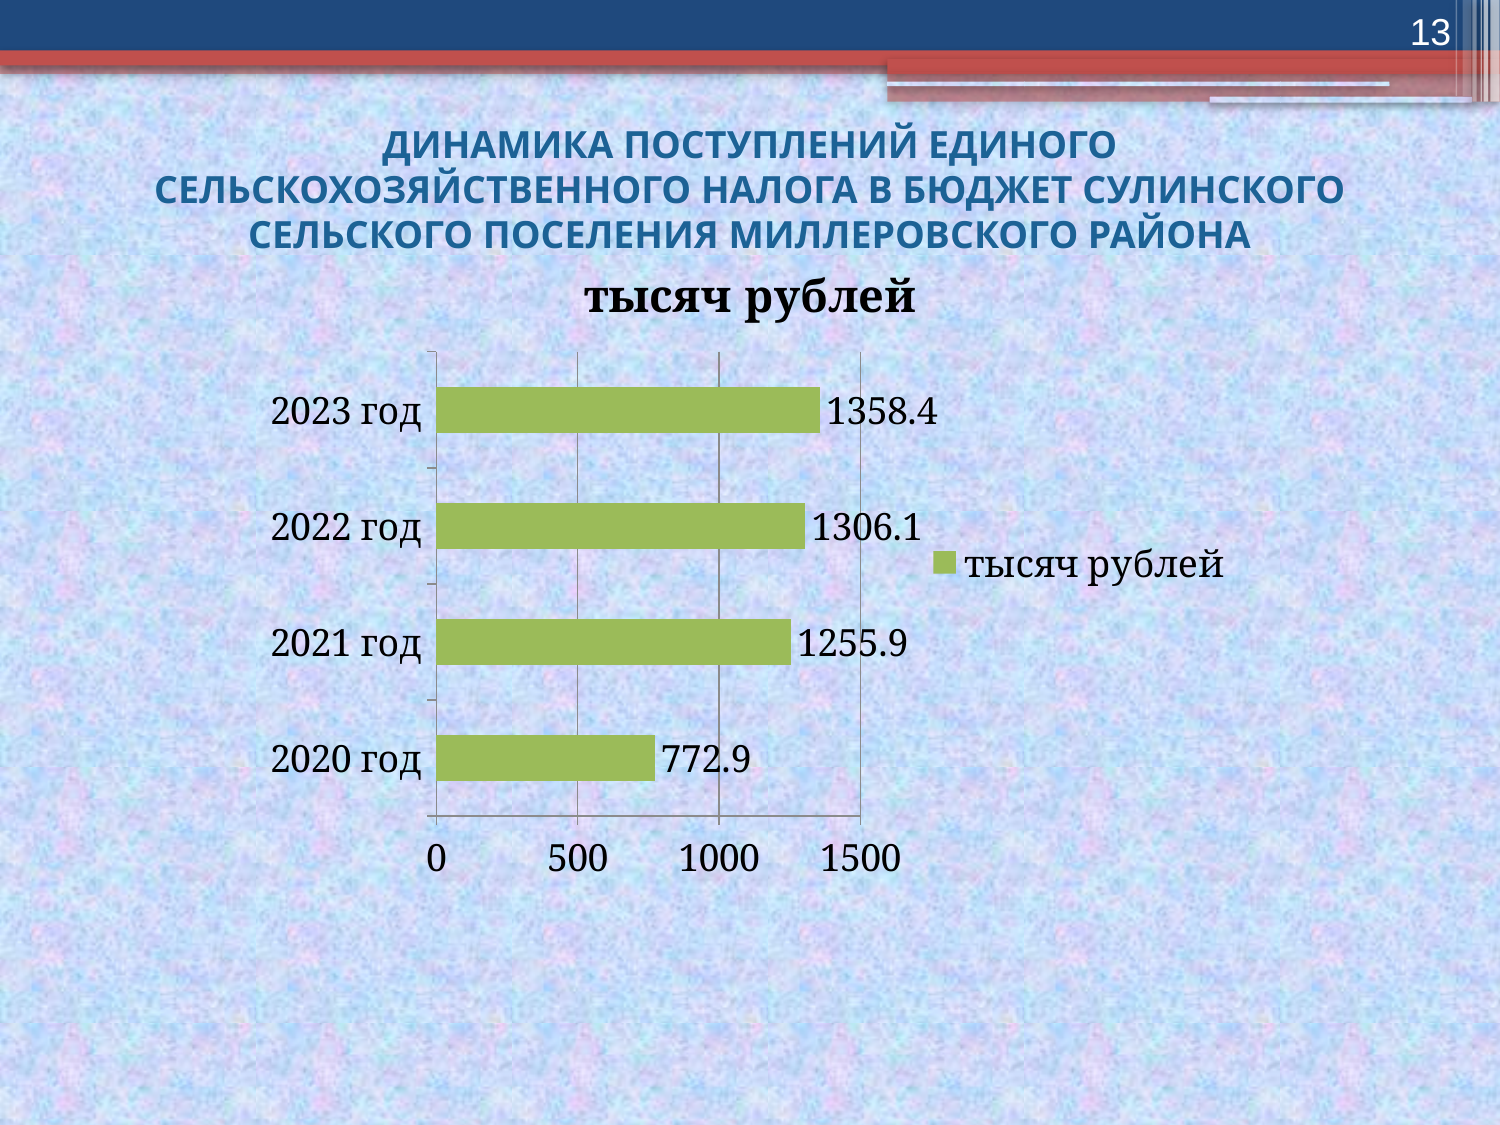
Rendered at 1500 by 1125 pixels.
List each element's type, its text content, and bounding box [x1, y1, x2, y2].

text_box ДИНАМИКА ПОСТУПЛЕНИЙ ЕДИНОГО СЕЛЬСКОХОЗЯЙСТВЕННОГО НАЛОГА В БЮДЖЕТ СУЛИНСКОГО СЕЛЬСКОГО ПОСЕЛЕНИЯ МИЛЛЕРОВСКОГО РАЙОНА [100, 113, 1400, 264]
slide_number 13 [1341, 0, 1466, 61]
picture [0, 74, 1500, 1125]
chart [249, 228, 1251, 897]
